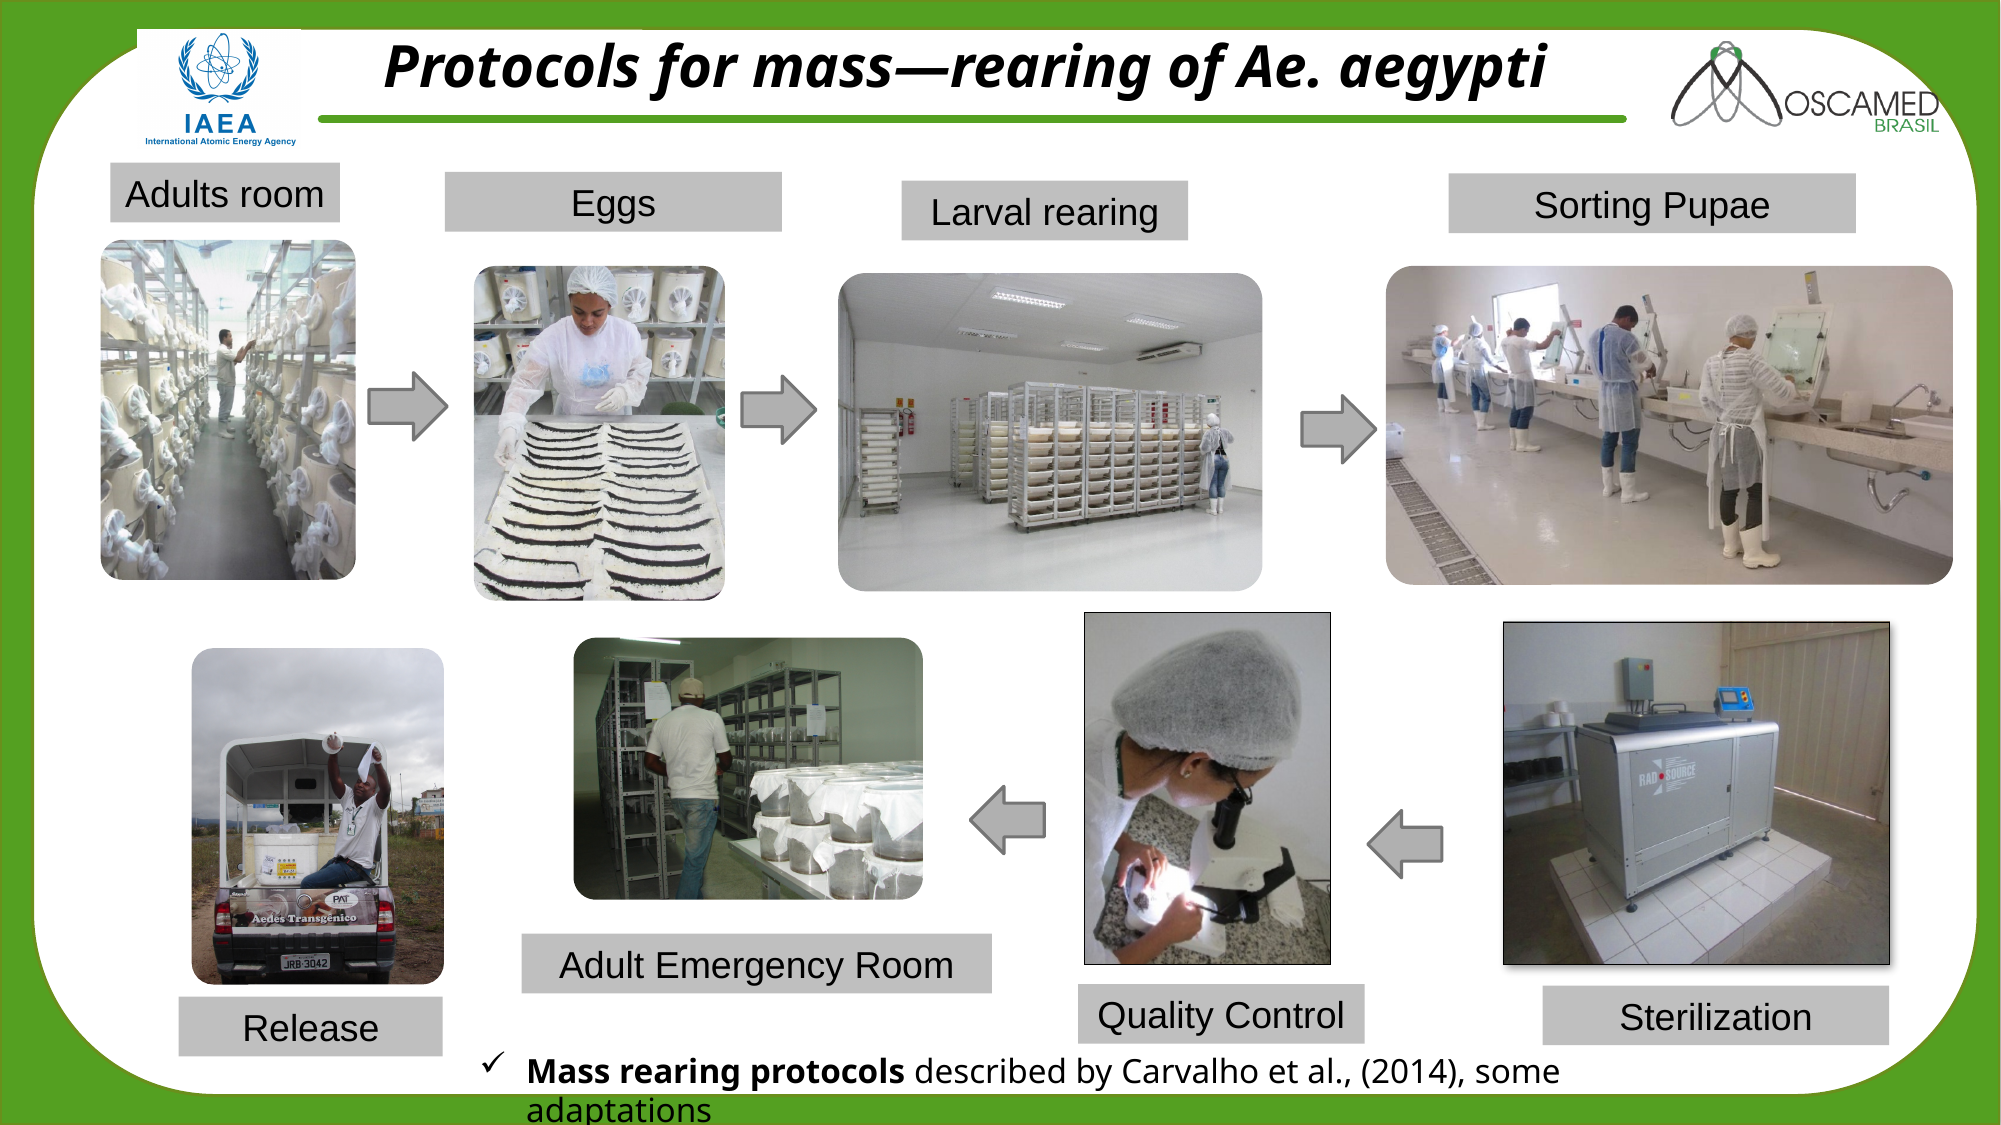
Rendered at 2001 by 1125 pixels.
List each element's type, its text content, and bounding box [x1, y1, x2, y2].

text_box Quality Control [1078, 984, 1365, 1042]
text_box Eggs [444, 171, 782, 232]
text_box Mass rearing protocols described by Carvalho et al., (2014), some adaptations [464, 1042, 1747, 1125]
picture [1030, 613, 1385, 964]
text_box Adult Emergency Room [521, 933, 992, 994]
picture [136, 28, 301, 149]
text_box [30, 26, 1980, 1098]
picture [1502, 621, 1890, 965]
text_box [1388, 808, 1444, 880]
picture [837, 272, 1263, 592]
picture [100, 239, 357, 581]
text_box [969, 784, 1025, 856]
picture [431, 265, 768, 601]
text_box [367, 371, 426, 442]
text_box Larval rearing [901, 180, 1189, 241]
text_box Sterilization [1542, 985, 1890, 1046]
picture [573, 637, 924, 901]
text_box Release [178, 996, 443, 1057]
text_box Sorting Pupae [1448, 173, 1856, 234]
text_box [0, 0, 2000, 1125]
text_box [773, 374, 818, 445]
text_box Protocols for mass—rearing of Ae. aegypti [368, 21, 1810, 107]
picture [1385, 265, 1954, 586]
picture [1669, 40, 1939, 132]
text_box Adults room [110, 162, 340, 223]
text_box [1300, 394, 1378, 465]
picture [191, 647, 445, 985]
